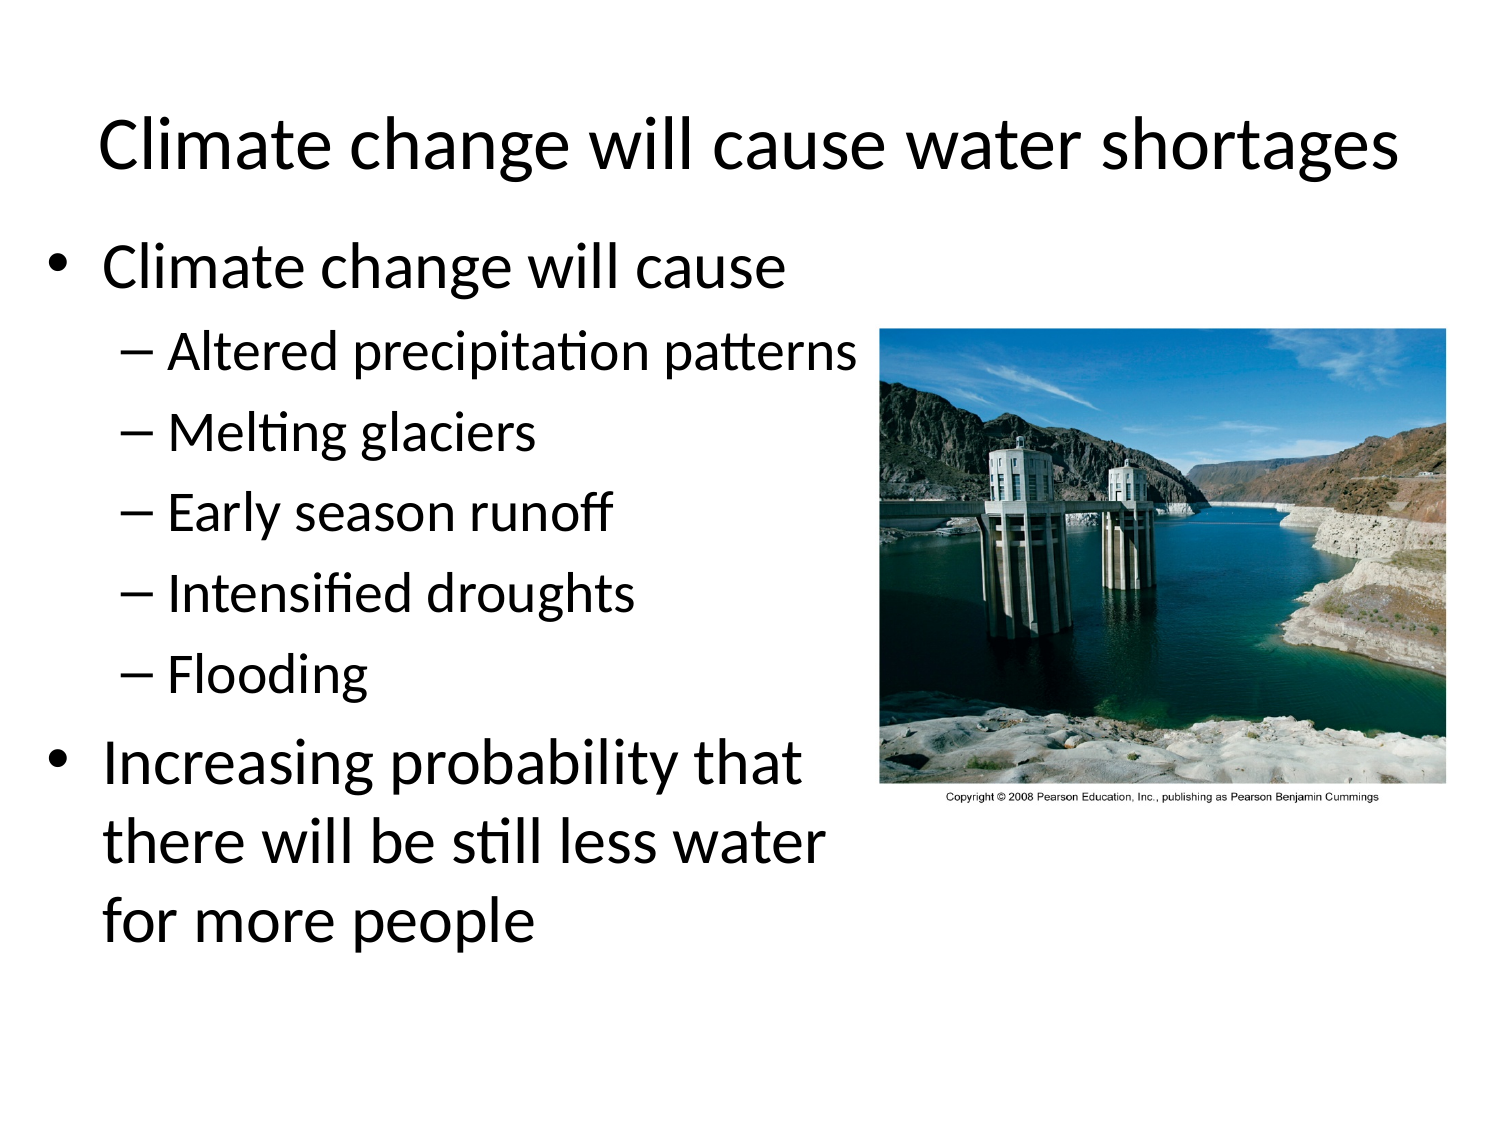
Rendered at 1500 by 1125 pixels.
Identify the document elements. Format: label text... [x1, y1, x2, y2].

list Climate change will cause Altered precipitation patterns Melting glaciers Early season runoff Intensified droughts Flooding Increasing probability that there will be still less water for more people [31, 214, 886, 966]
picture [874, 324, 1451, 806]
title Climate change will cause water shortages [75, 45, 1425, 233]
